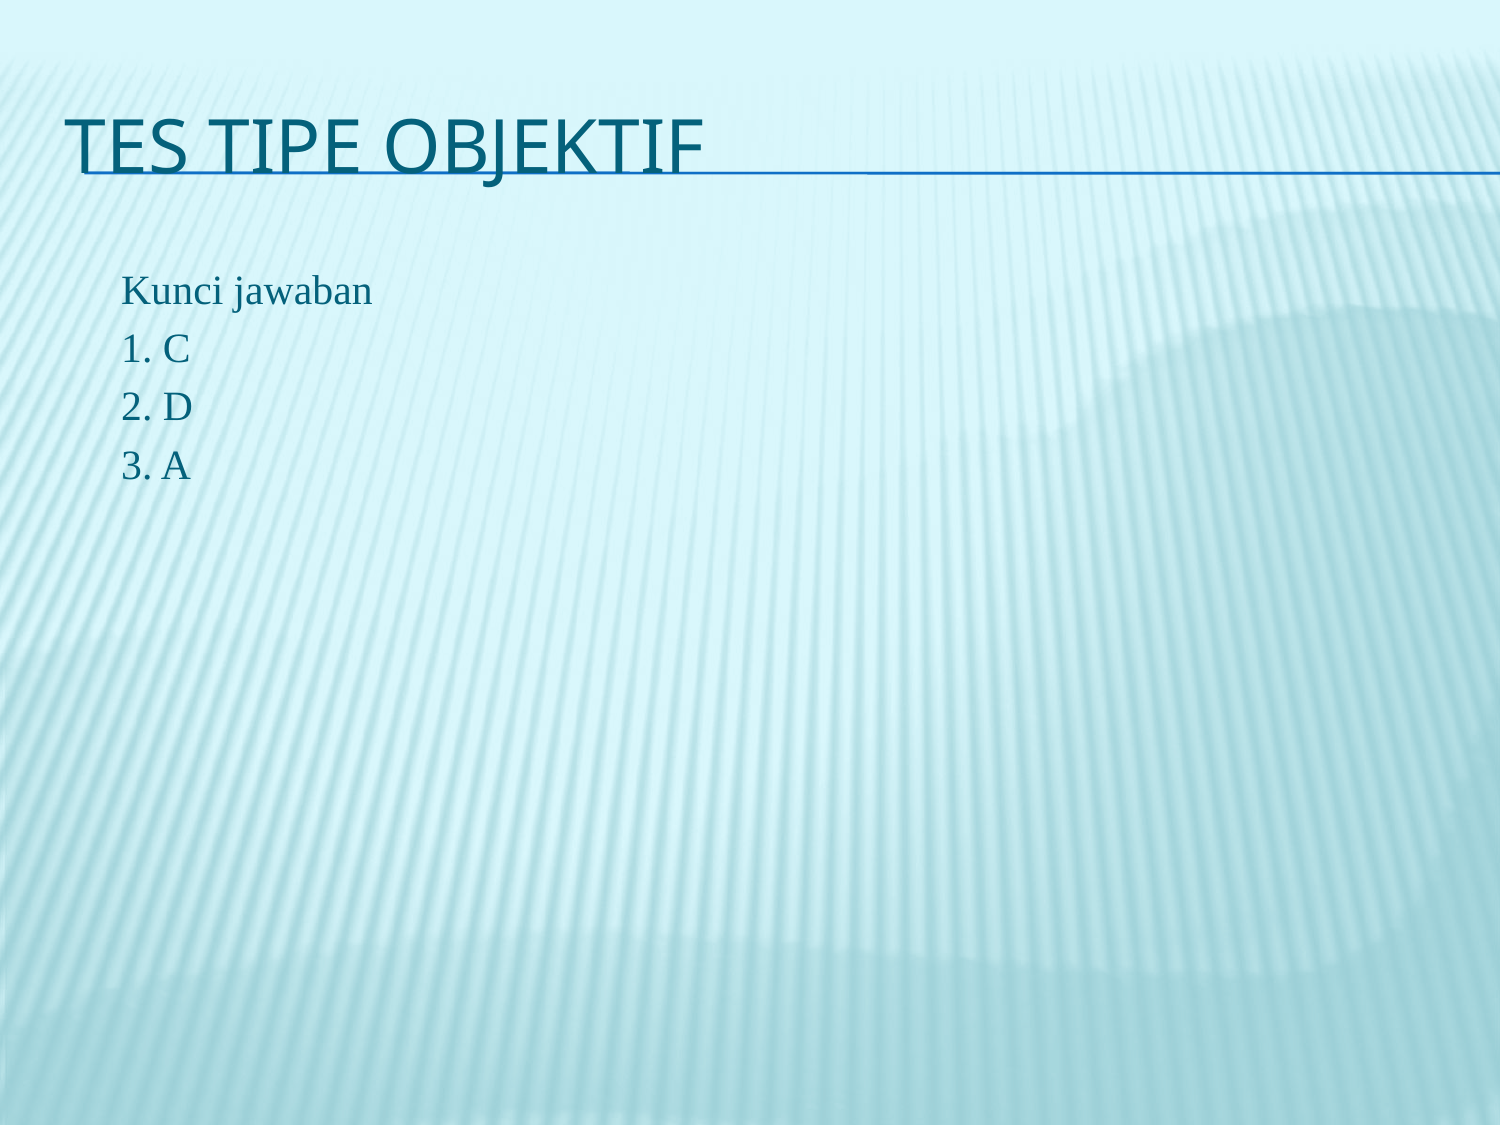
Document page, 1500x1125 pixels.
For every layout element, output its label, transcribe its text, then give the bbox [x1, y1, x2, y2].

title Tes tipe objektif [50, 75, 1475, 213]
list Kunci jawaban 1. C 2. D 3. A [50, 254, 1475, 998]
